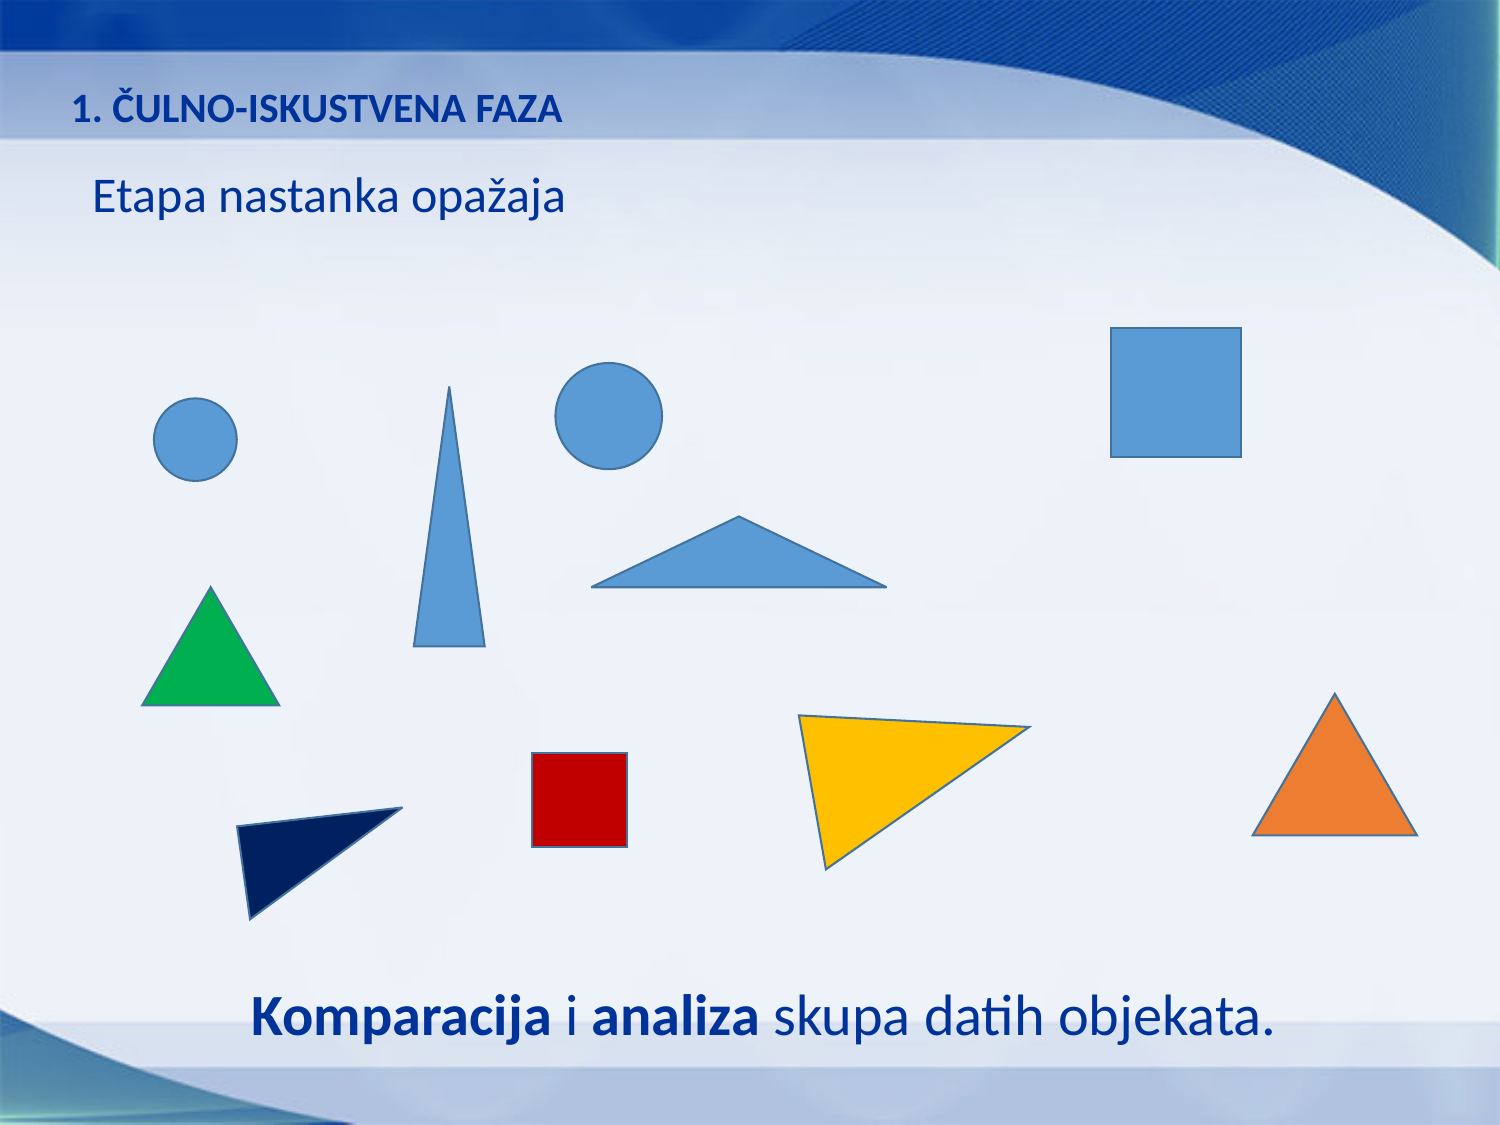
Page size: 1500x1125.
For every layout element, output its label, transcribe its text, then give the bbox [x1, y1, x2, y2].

text_box [797, 714, 1033, 872]
picture [0, 0, 1500, 1125]
text_box Komparacija i analiza skupa datih objekata. [236, 969, 1324, 1055]
text_box [152, 397, 238, 482]
text_box [1110, 327, 1242, 458]
text_box 1. ČULNO-ISKUSTVENA FAZA [55, 73, 671, 139]
text_box [140, 585, 282, 707]
text_box [235, 806, 404, 922]
text_box [590, 515, 888, 589]
text_box Etapa nastanka opažaja [78, 154, 649, 230]
text_box [554, 361, 664, 471]
text_box [531, 752, 628, 848]
text_box [412, 386, 486, 648]
text_box [1250, 691, 1419, 837]
